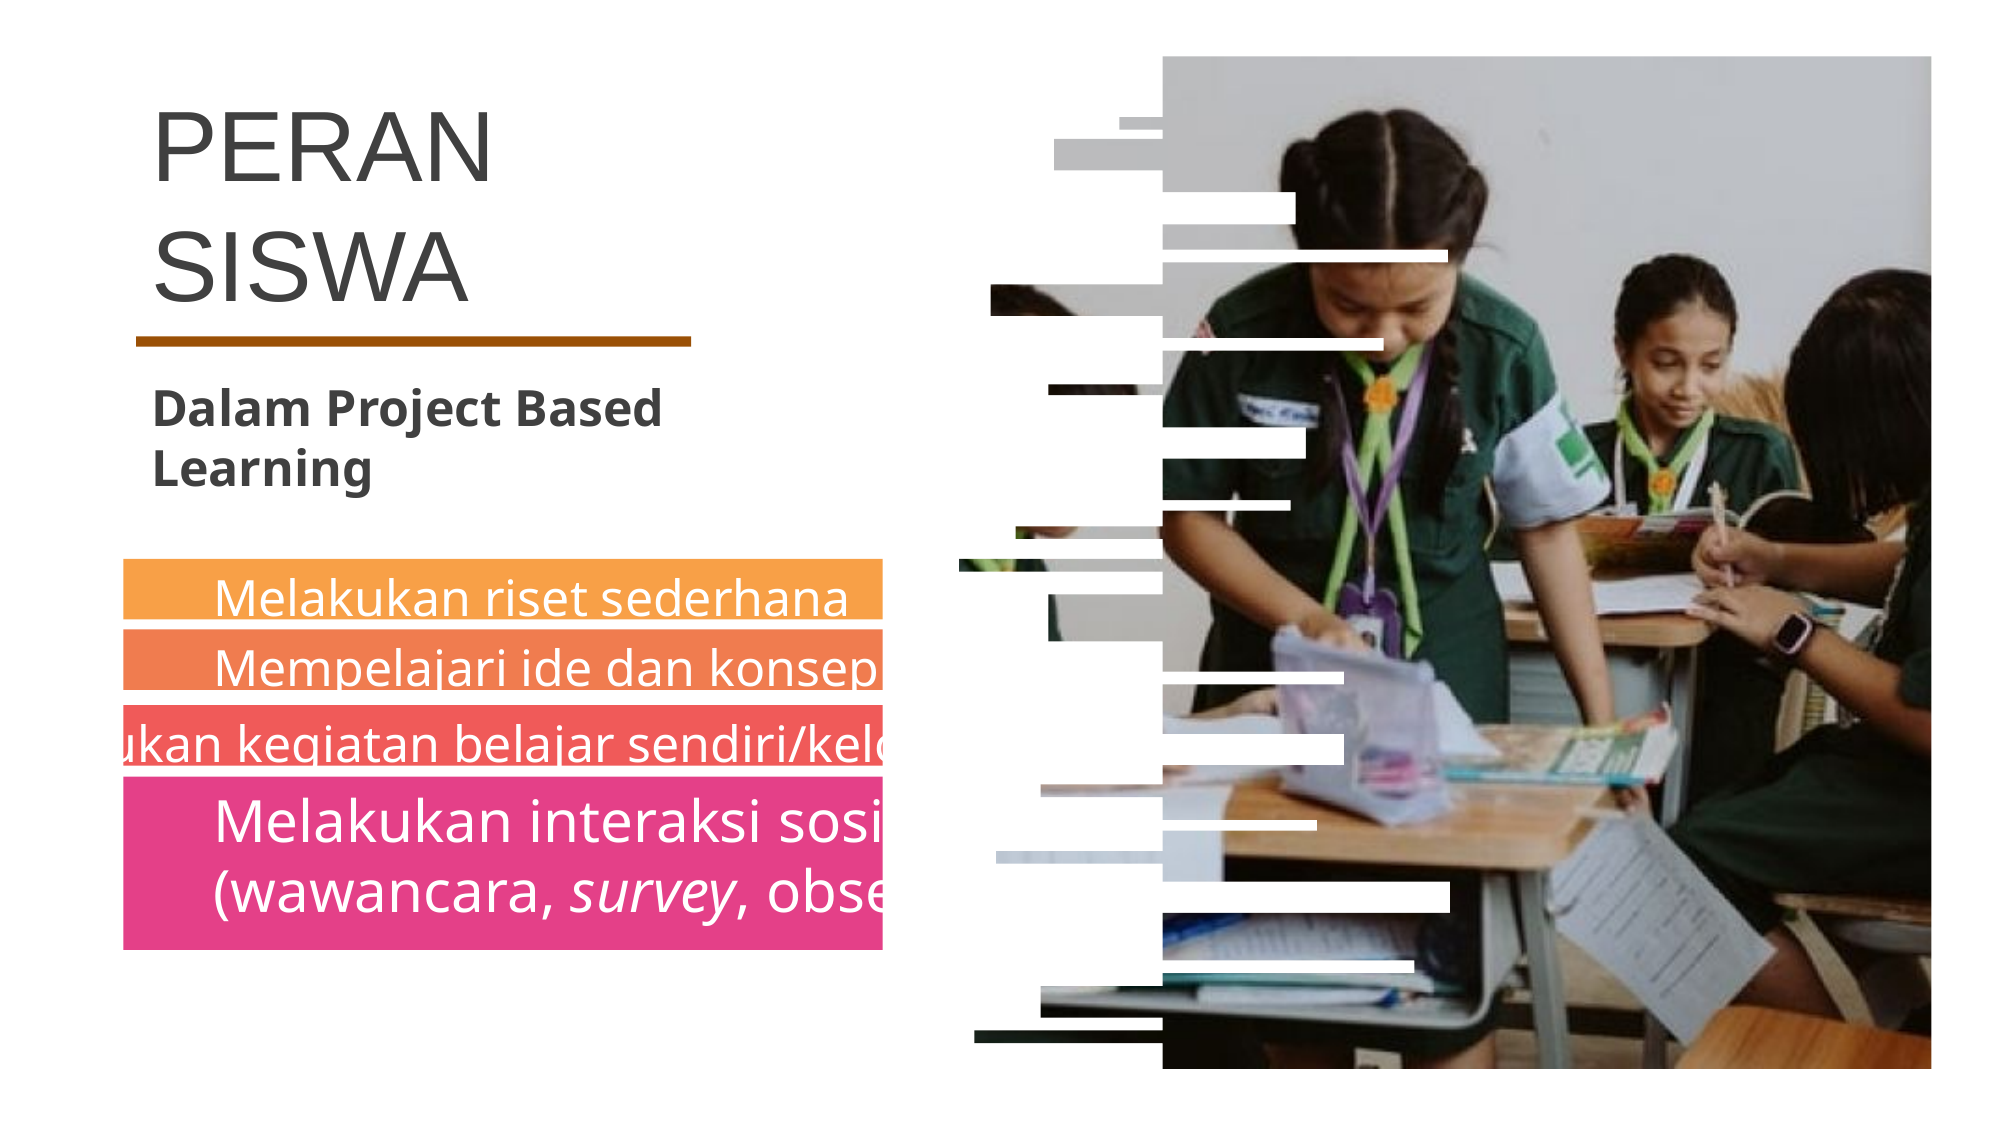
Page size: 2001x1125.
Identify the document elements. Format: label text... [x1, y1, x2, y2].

text_box Melakukan riset sederhana [123, 558, 883, 620]
text_box PERAN SISWA [136, 74, 794, 329]
text_box [135, 335, 692, 348]
text_box Melakukan kegiatan belajar sendiri/kelompok [123, 705, 883, 766]
text_box Melakukan interaksi sosial (wawancara, survey, observasi, dll) [123, 776, 883, 950]
text_box Mempelajari ide dan konsep baru [123, 629, 883, 690]
text_box Dalam Project Based Learning [136, 369, 861, 505]
picture [959, 56, 1932, 1069]
